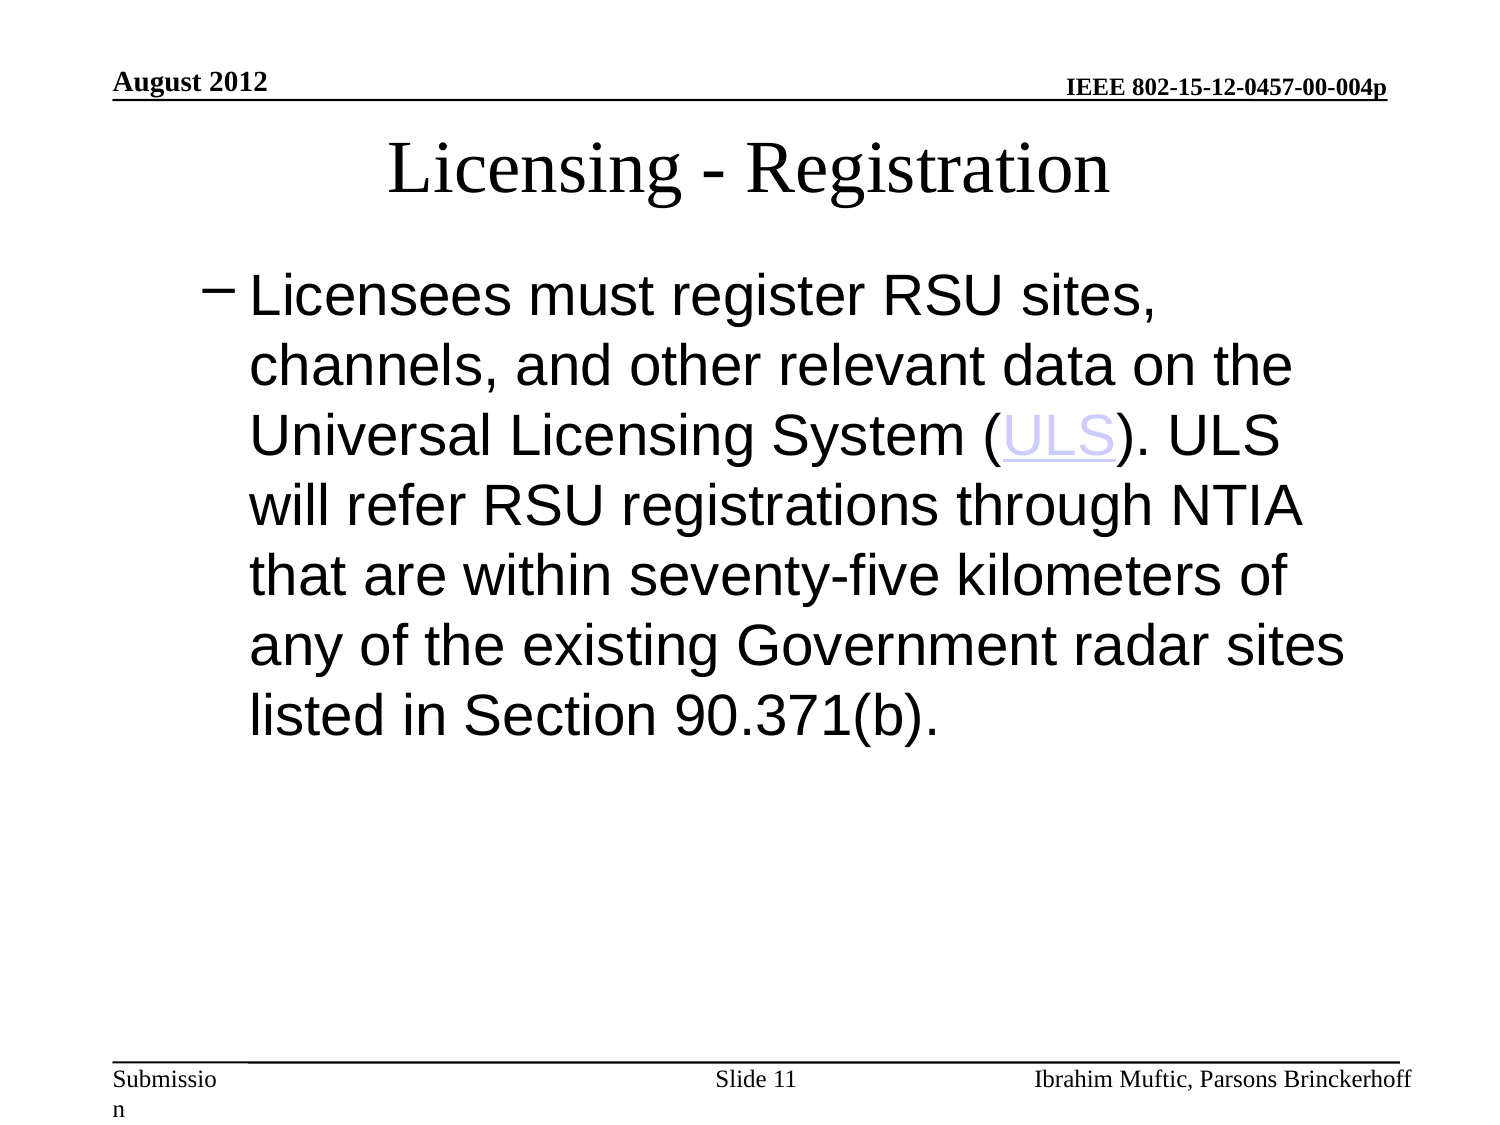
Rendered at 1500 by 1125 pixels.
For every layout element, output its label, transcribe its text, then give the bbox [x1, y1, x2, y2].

footer Ibrahim Muftic, Parsons Brinckerhoff [900, 1062, 1413, 1093]
slide_number Slide 11 [712, 1062, 800, 1093]
list Licensees must register RSU sites, channels, and other relevant data on the Universal Licensing System (ULS). ULS will refer RSU registrations through NTIA that are within seventy-five kilometers of any of the existing Government radar sites listed in Section 90.371(b). [112, 249, 1388, 963]
title Licensing - Registration [112, 75, 1388, 249]
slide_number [112, 62, 375, 98]
